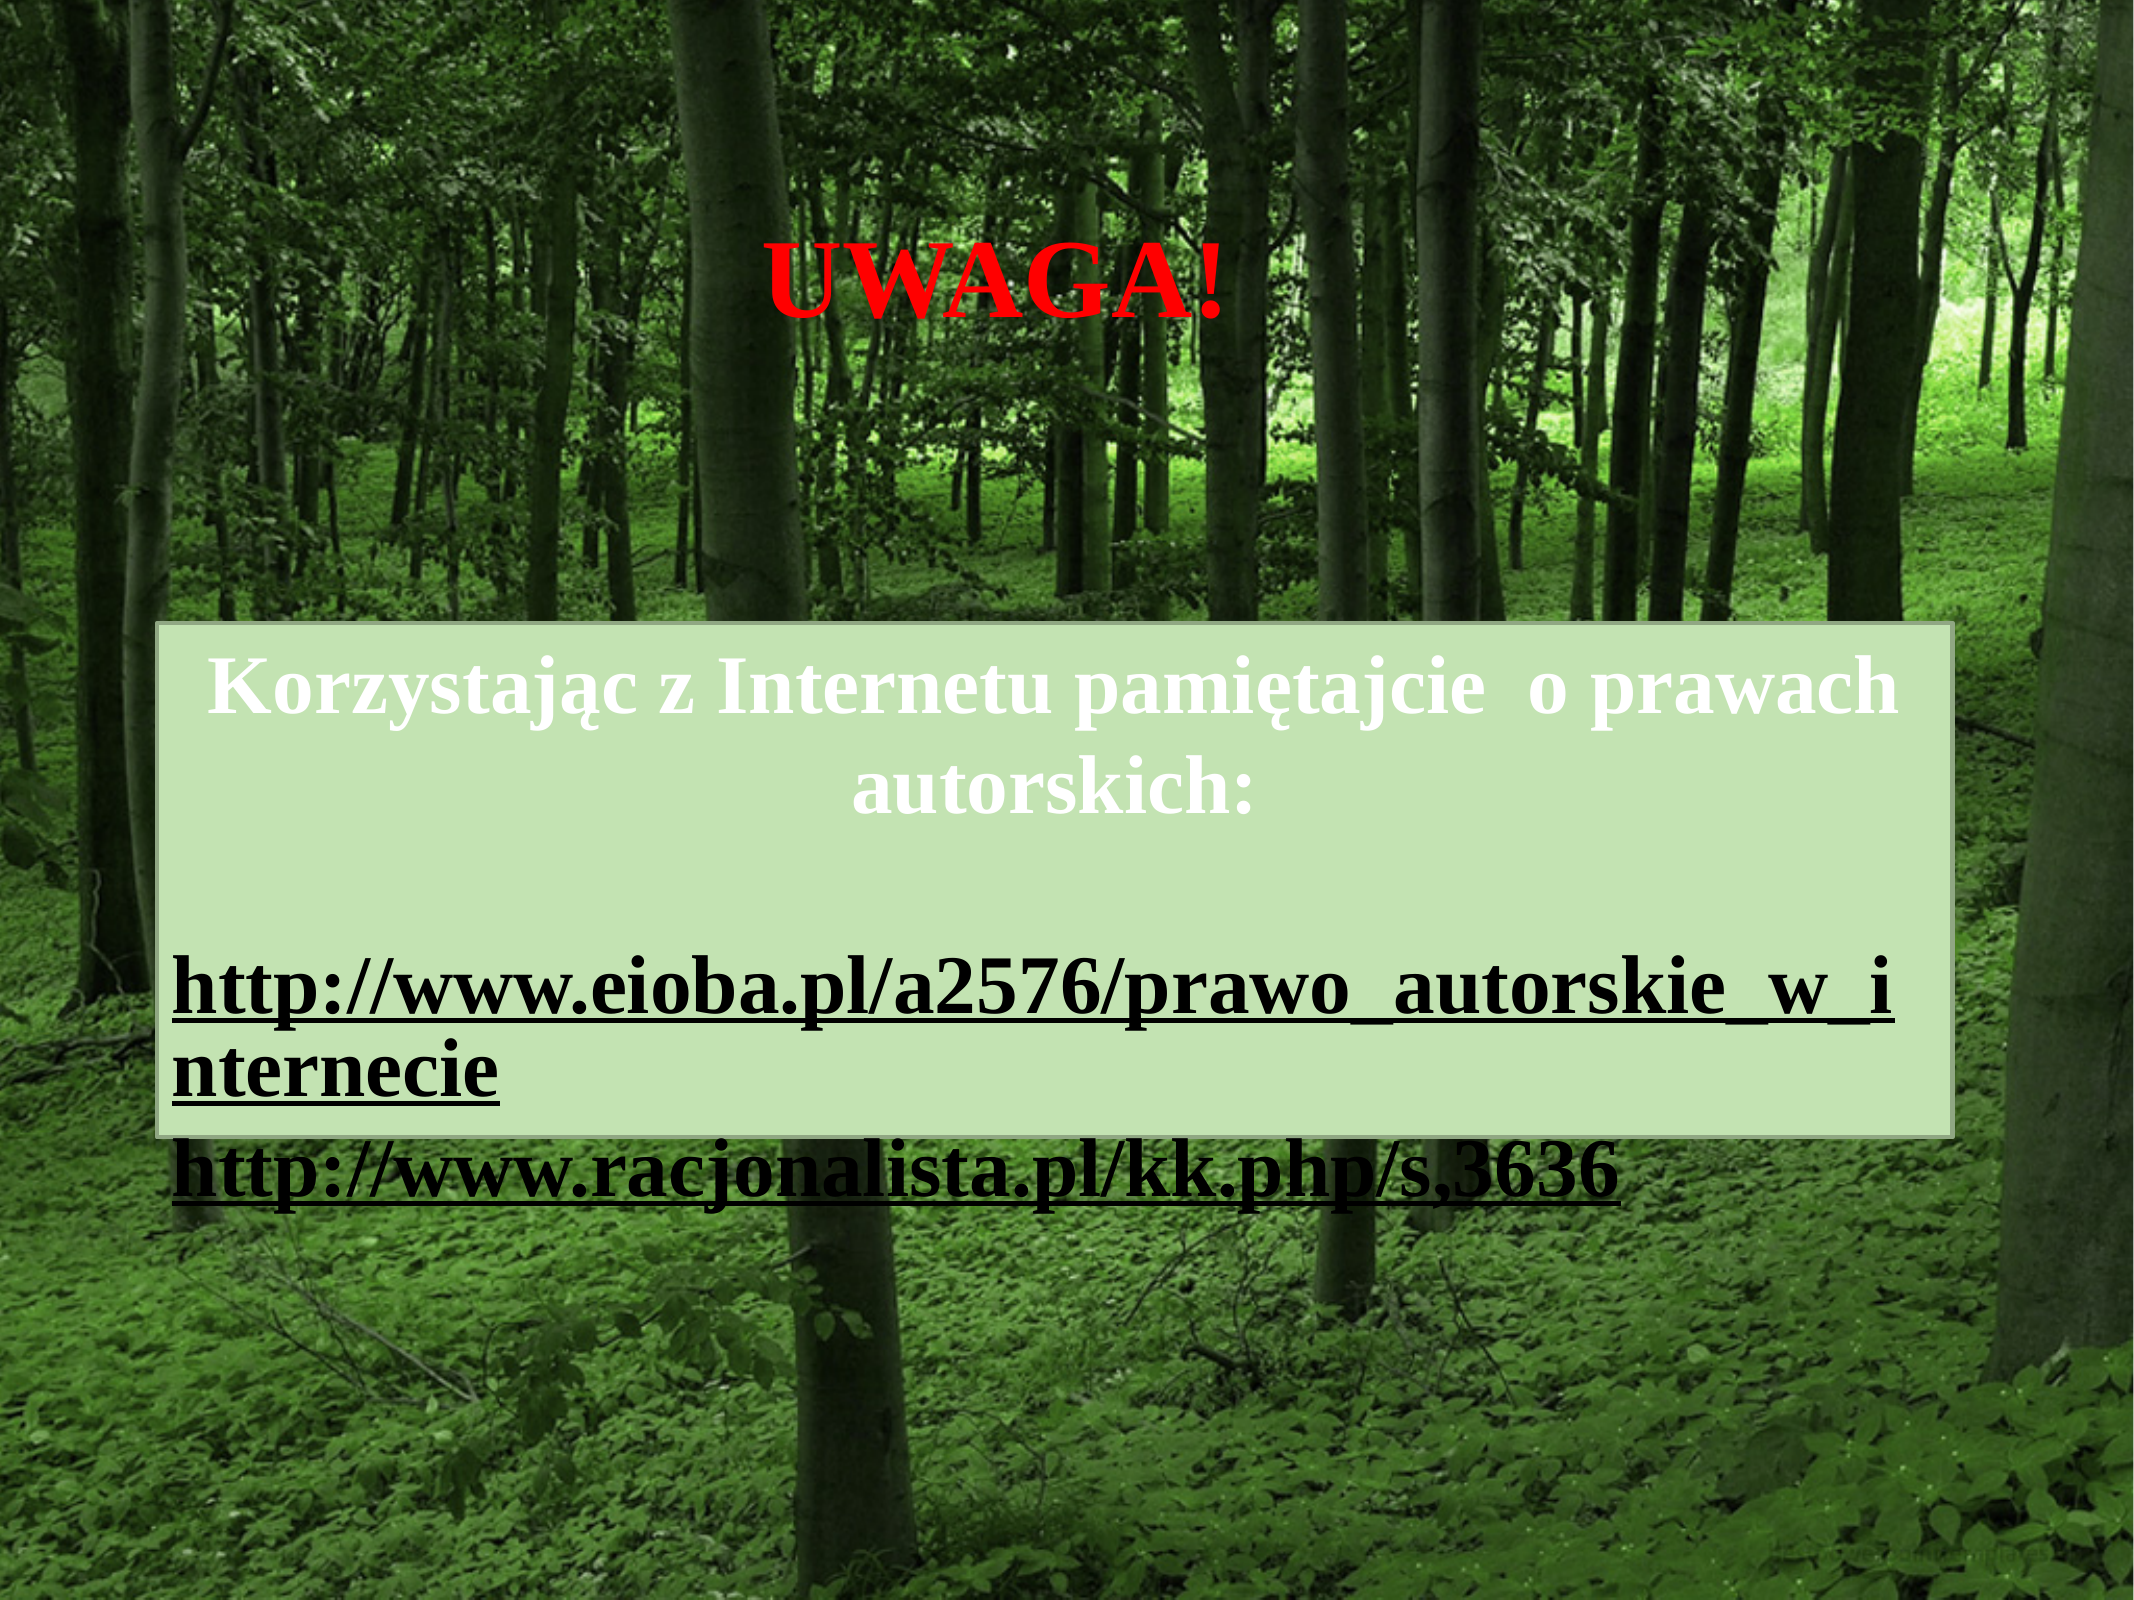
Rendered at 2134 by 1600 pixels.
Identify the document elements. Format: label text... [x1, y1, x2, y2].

text_box Korzystając z Internetu pamiętajcie o prawach autorskich: http://www.eioba.pl/a2576/prawo_autorskie_w_internecie http://www.racjonalista.pl/kk.php/s,3636 [155, 621, 1955, 1139]
picture [0, 0, 2134, 1600]
text_box UWAGA! [665, 197, 1327, 348]
